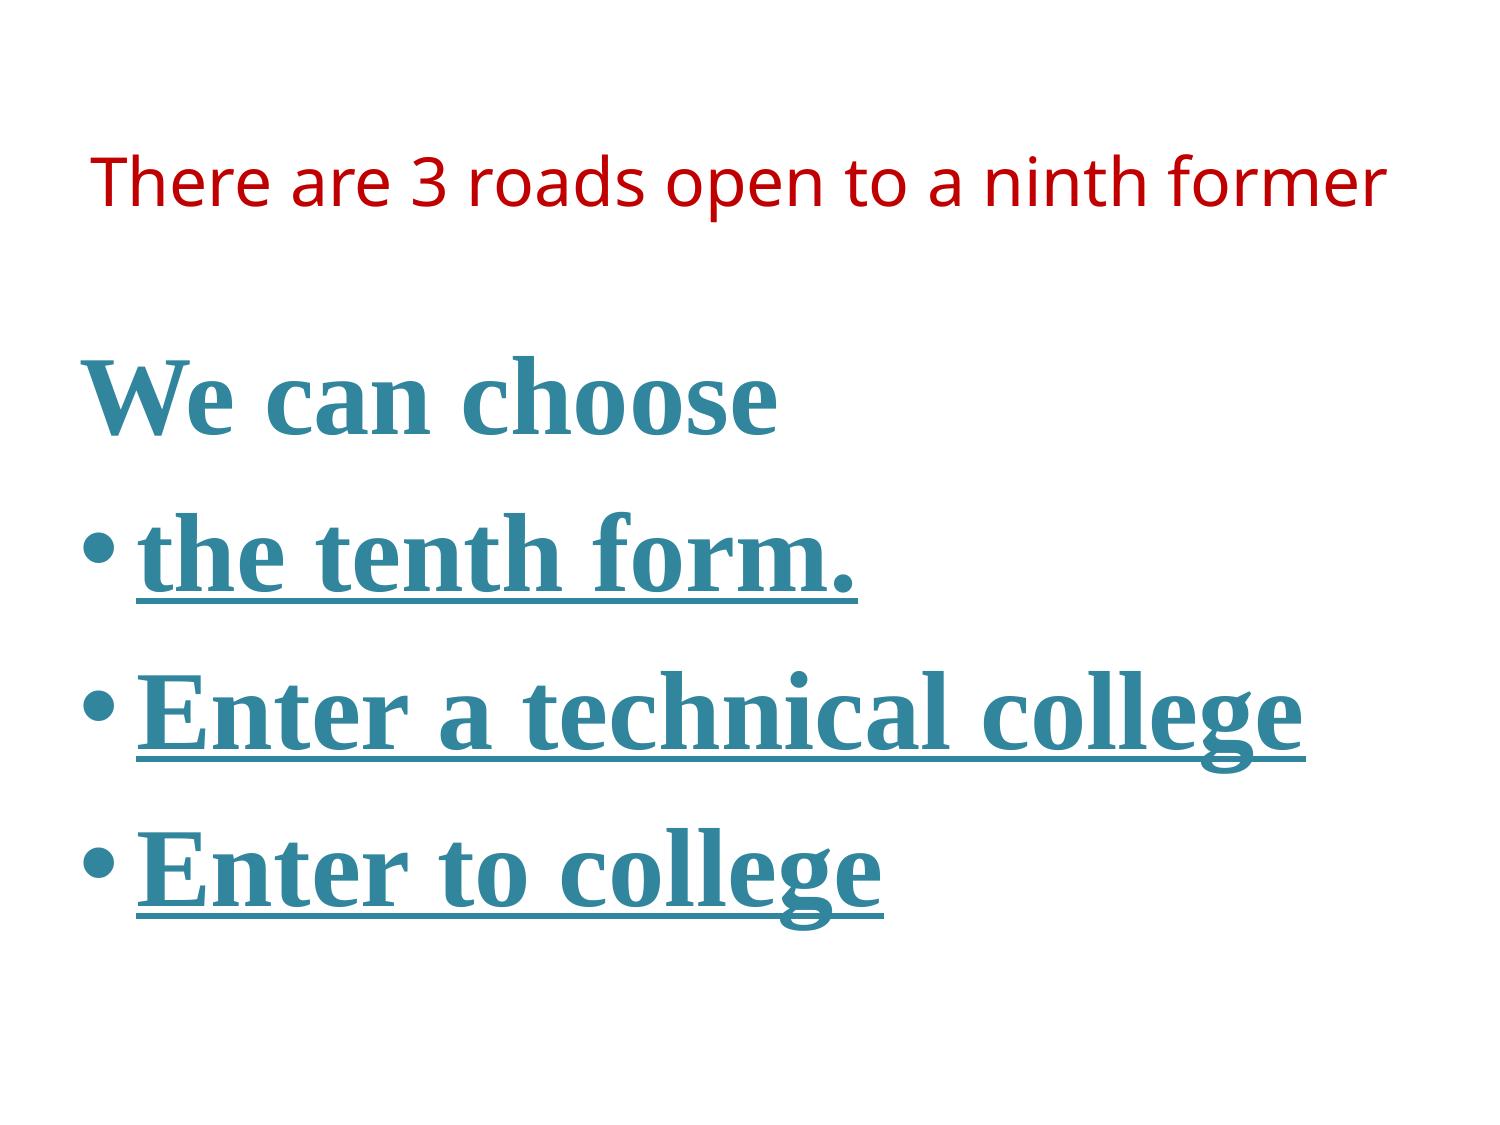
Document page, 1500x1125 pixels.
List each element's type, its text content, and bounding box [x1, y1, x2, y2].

list We can choose the tenth form. Enter a technical college Enter to college [64, 314, 1416, 1057]
title There are 3 roads open to a ninth former [64, 101, 1416, 314]
